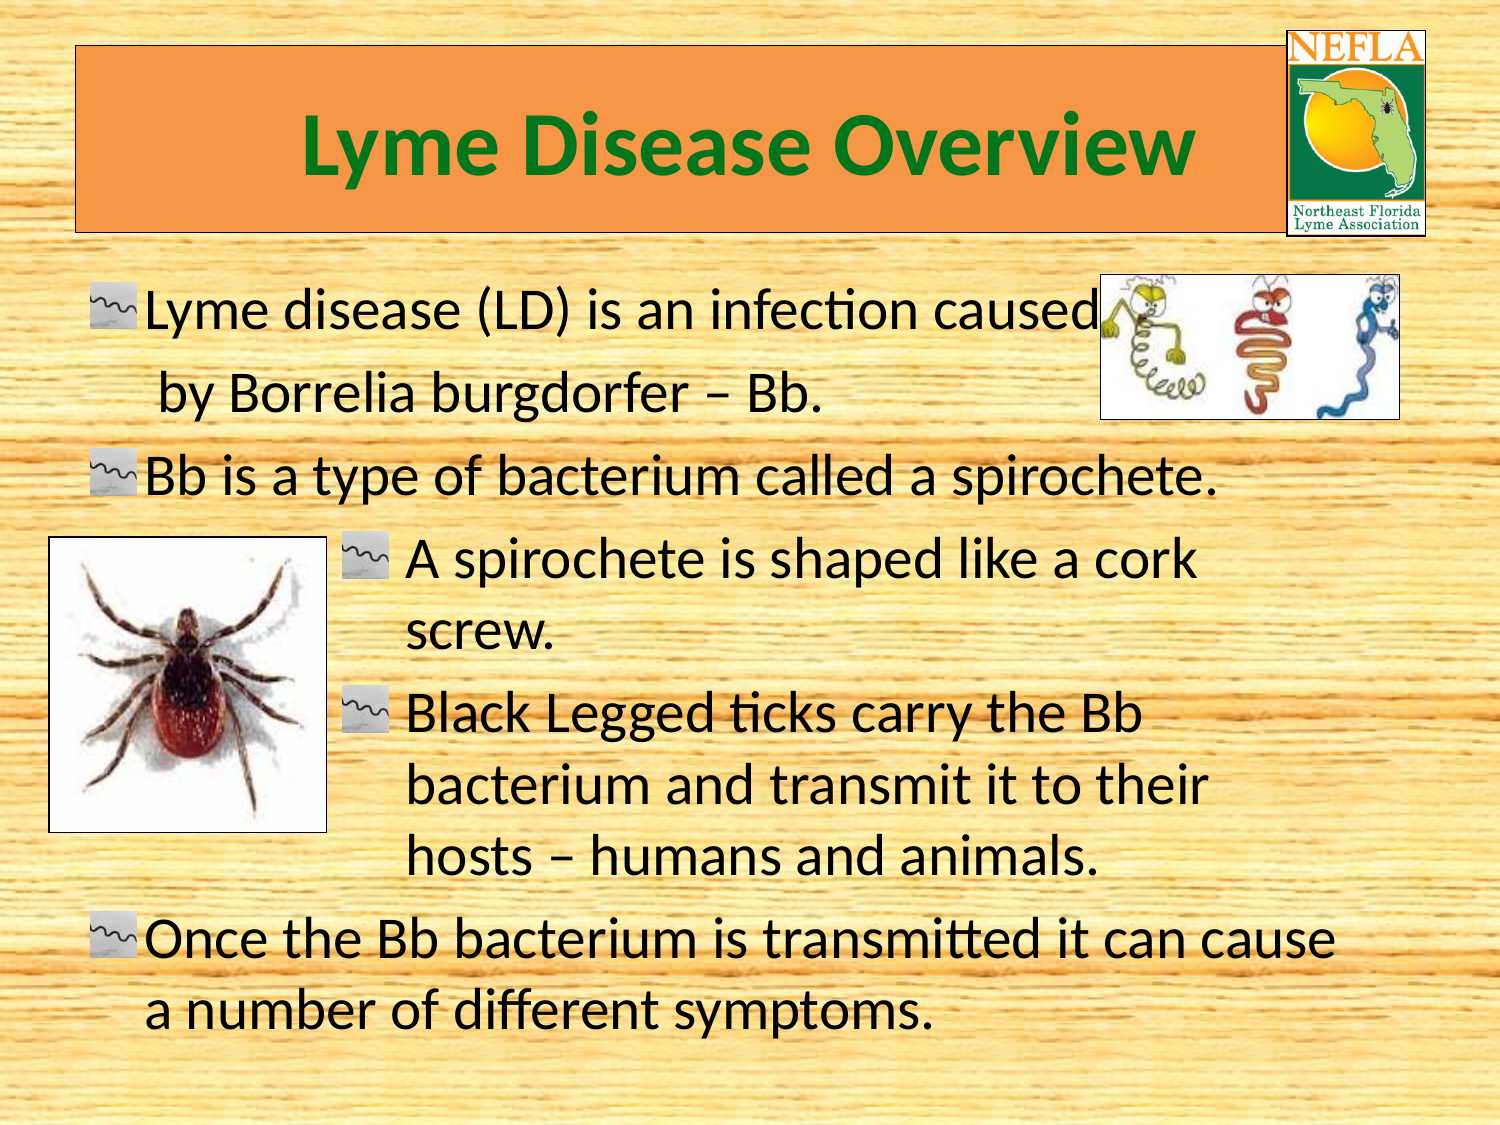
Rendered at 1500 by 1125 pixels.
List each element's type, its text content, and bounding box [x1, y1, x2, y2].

title Lyme Disease Overview [75, 45, 1282, 233]
list Lyme disease (LD) is an infection caused by Borrelia burgdorfer – Bb. Bb is a type of bacterium called a spirochete. A spirochete is shaped like a cork screw. Black Legged ticks carry the Bb bacterium and transmit it to their hosts – humans and animals. Once the Bb bacterium is transmitted it can cause a number of different symptoms. [75, 262, 1363, 1050]
picture [0, 0, 1500, 1125]
